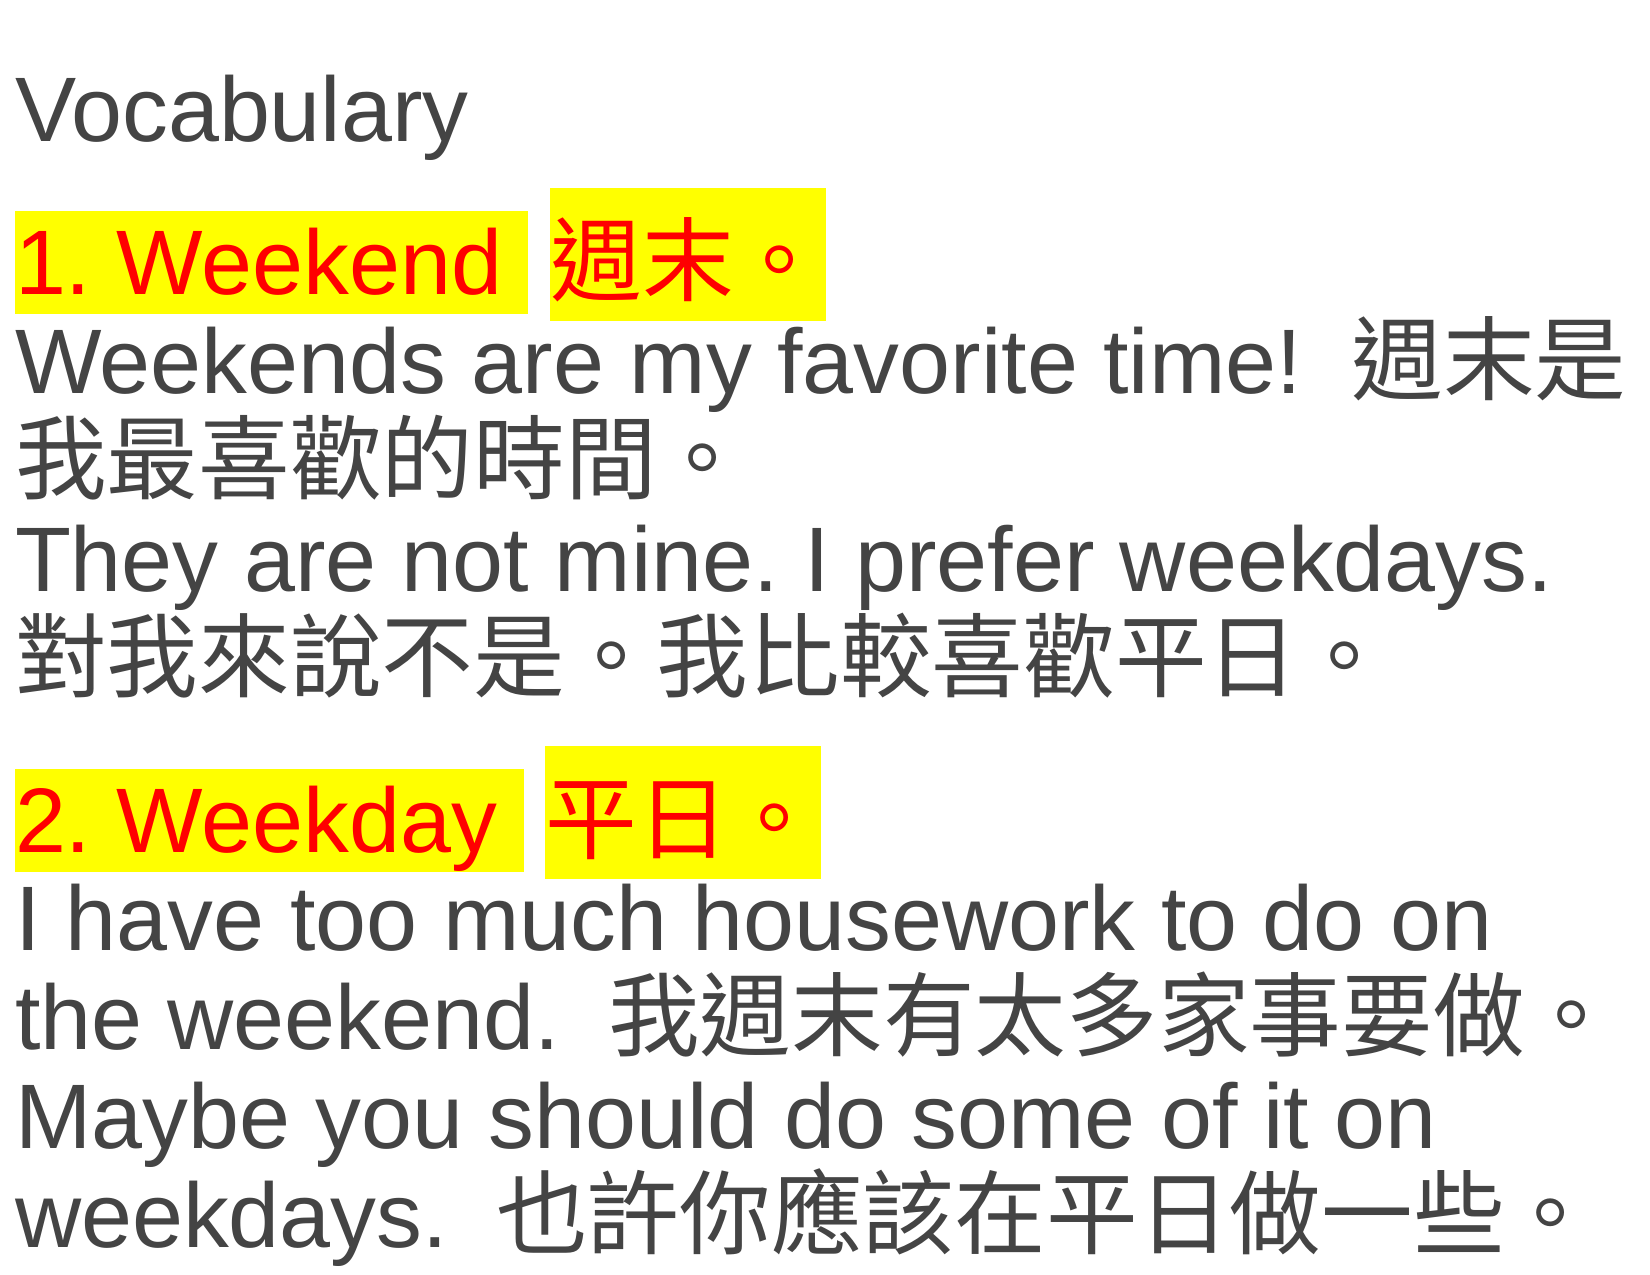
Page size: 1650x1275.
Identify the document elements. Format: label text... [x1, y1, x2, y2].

title Vocabulary 1. Weekend 週末。 Weekends are my favorite time! 週末是我最喜歡的時間。 They are not mine. I prefer weekdays. 對我來說不是。我比較喜歡平日。 2. Weekday 平日。 I have too much housework to do on the weekend. 我週末有太多家事要做。 Maybe you should do some of it on weekdays. 也許你應該在平日做一些。 [0, 0, 1650, 1275]
